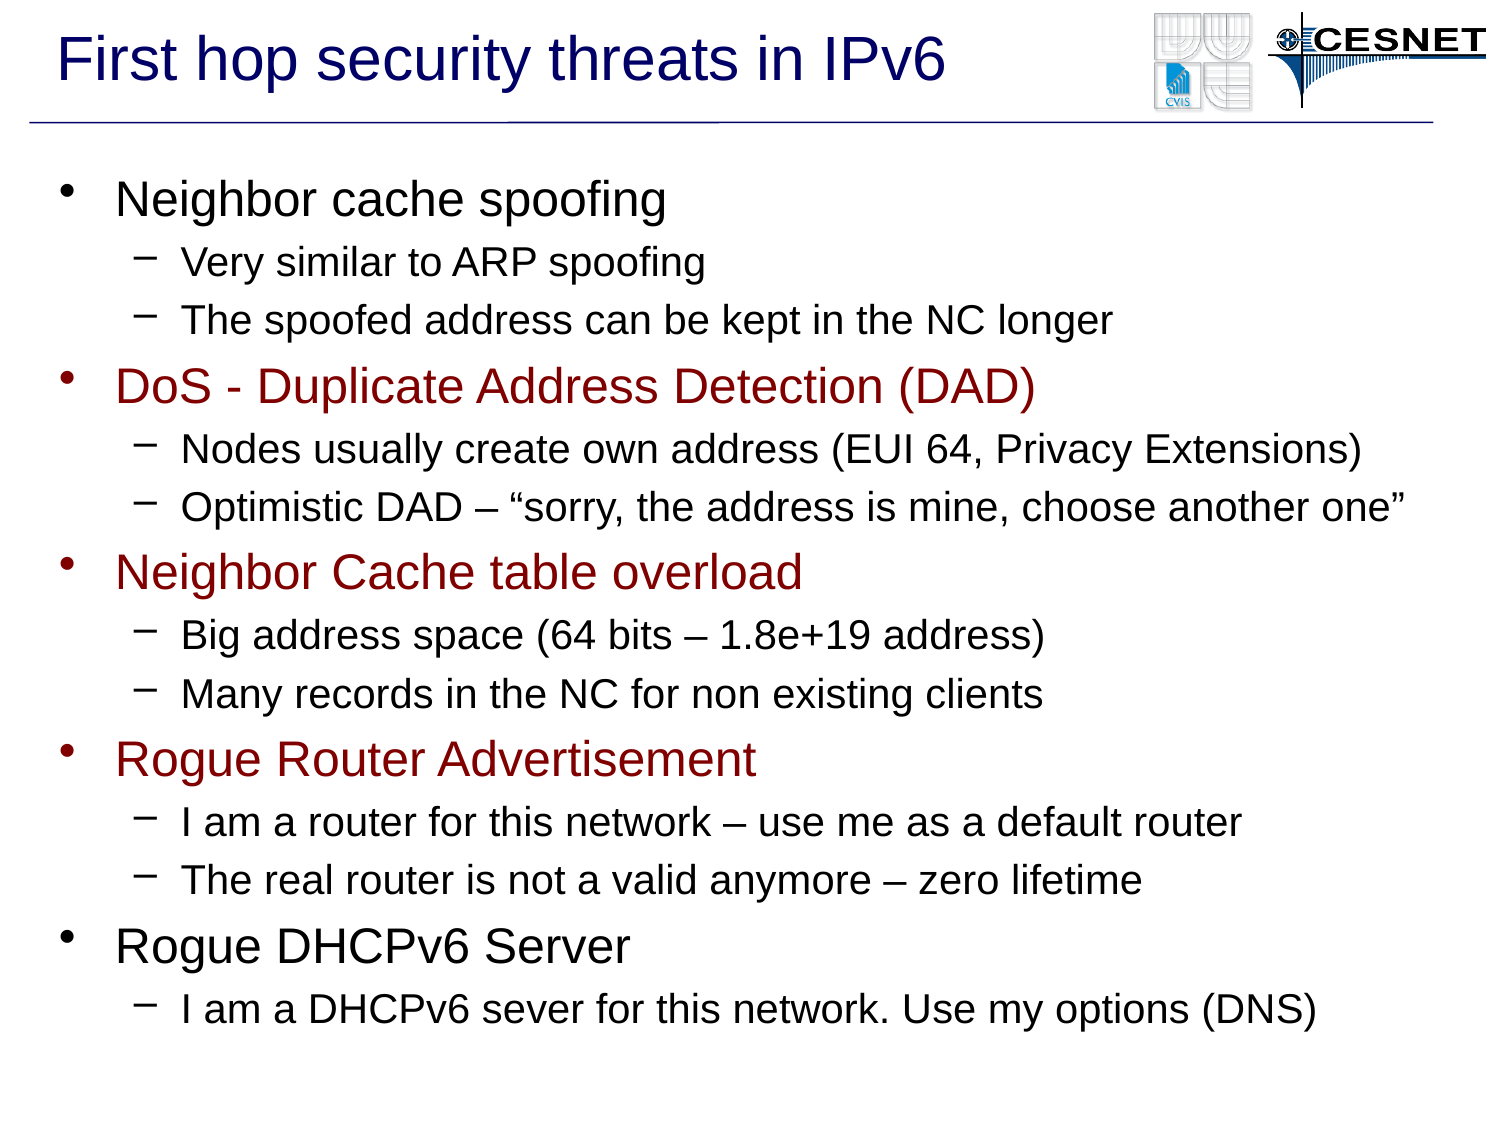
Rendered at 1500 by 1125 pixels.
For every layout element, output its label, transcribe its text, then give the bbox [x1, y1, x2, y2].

picture [1153, 12, 1262, 121]
picture [1268, 12, 1486, 108]
title First hop security threats in IPv6 [41, 0, 1143, 112]
list Neighbor cache spoofing Very similar to ARP spoofing The spoofed address can be kept in the NC longer DoS - Duplicate Address Detection (DAD) Nodes usually create own address (EUI 64, Privacy Extensions) Optimistic DAD – “sorry, the address is mine, choose another one” Neighbor Cache table overload Big address space (64 bits – 1.8e+19 address) Many records in the NC for non existing clients Rogue Router Advertisement I am a router for this network – use me as a default router The real router is not a valid anymore – zero lifetime Rogue DHCPv6 Server I am a DHCPv6 sever for this network. Use my options (DNS) [43, 158, 1446, 1075]
